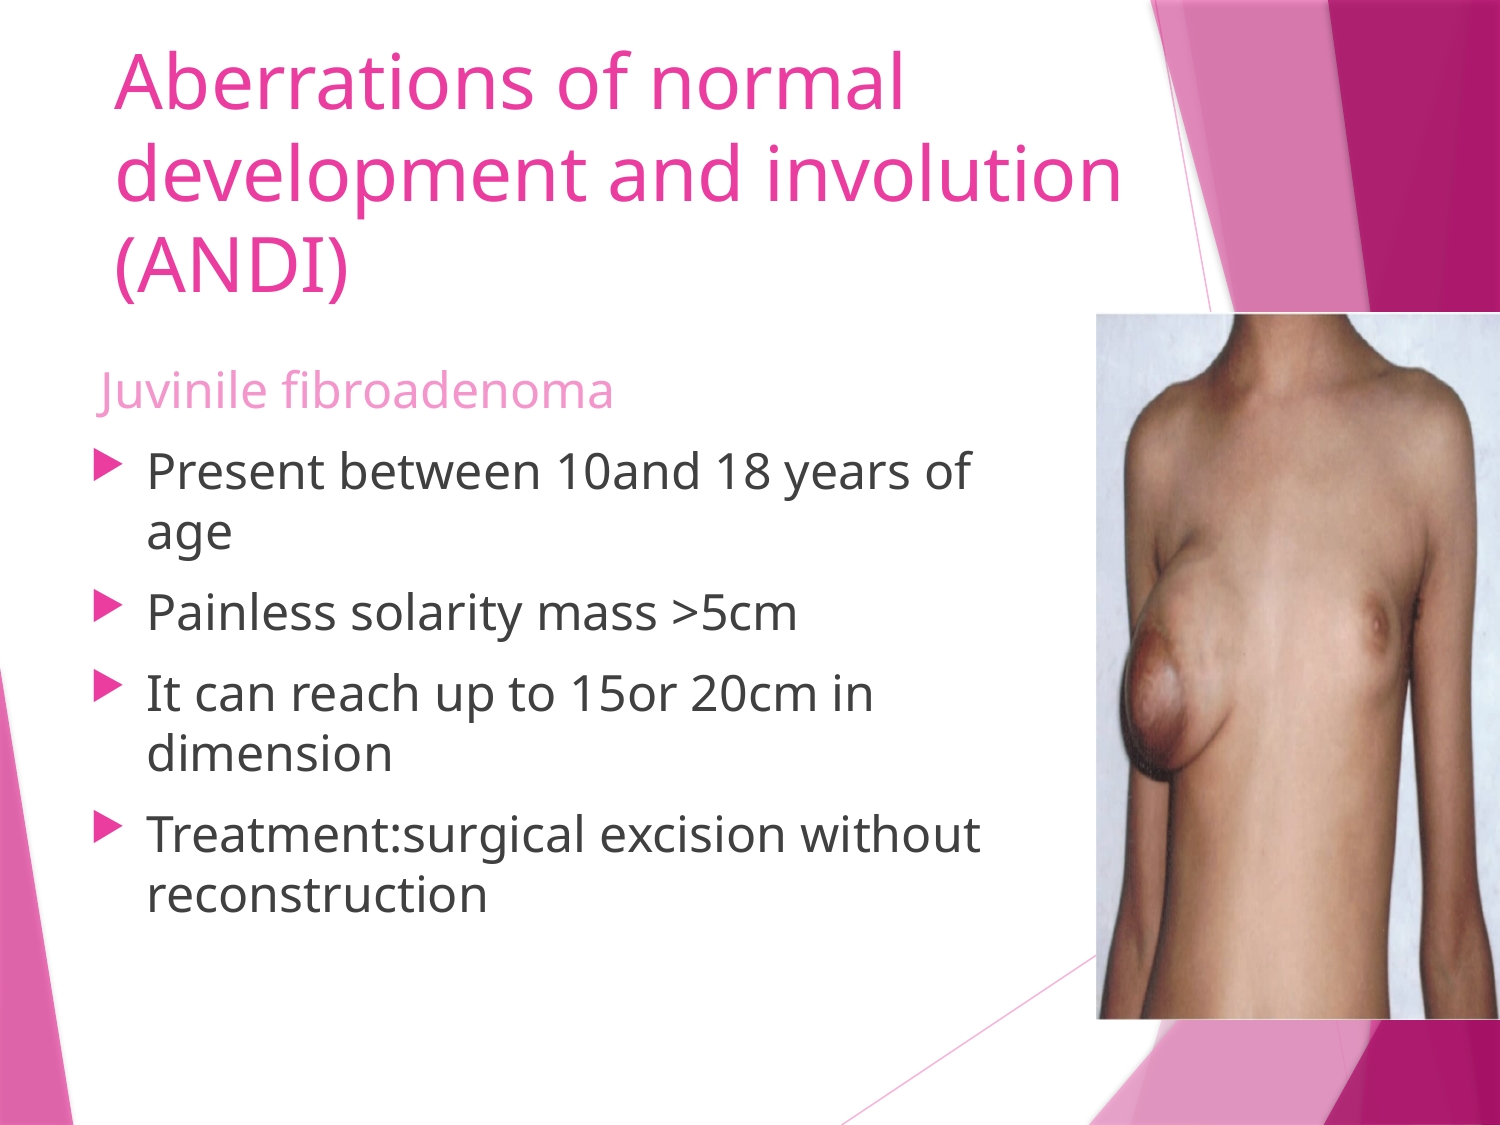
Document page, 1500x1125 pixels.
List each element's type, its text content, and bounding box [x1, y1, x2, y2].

title Aberrations of normal development and involution (ANDI) [99, 24, 1142, 317]
list Juvinile fibroadenoma Present between 10and 18 years of age Painless solarity mass >5cm It can reach up to 15or 20cm in dimension Treatment:surgical excision without reconstruction [75, 351, 1025, 1059]
picture [1096, 311, 1500, 1021]
